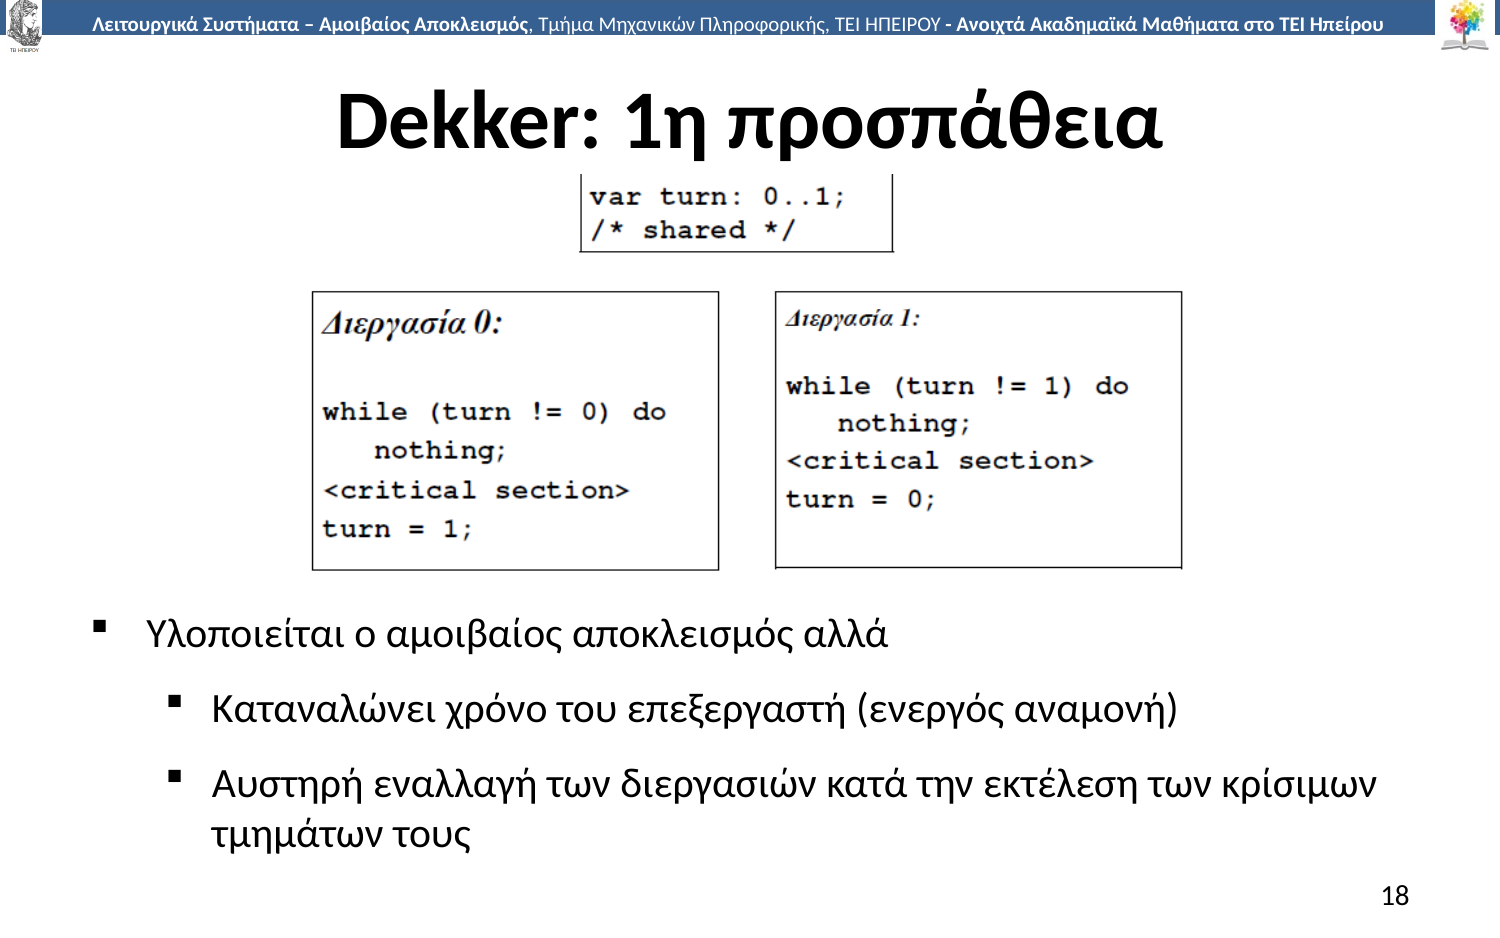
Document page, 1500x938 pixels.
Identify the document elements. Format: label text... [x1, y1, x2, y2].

slide_number 18 [1074, 868, 1425, 919]
picture [290, 174, 1210, 584]
title Dekker: 1η προσπάθεια [29, 37, 1471, 194]
list Υλοποιείται ο αμοιβαίος αποκλεισμός αλλά Καταναλώνει χρόνο του επεξεργαστή (ενεργός αναμονή) Αυστηρή εναλλαγή των διεργασιών κατά την εκτέλεση των κρίσιμων τμημάτων τους [75, 598, 1447, 838]
picture [1435, 0, 1495, 52]
picture [6, 0, 42, 54]
